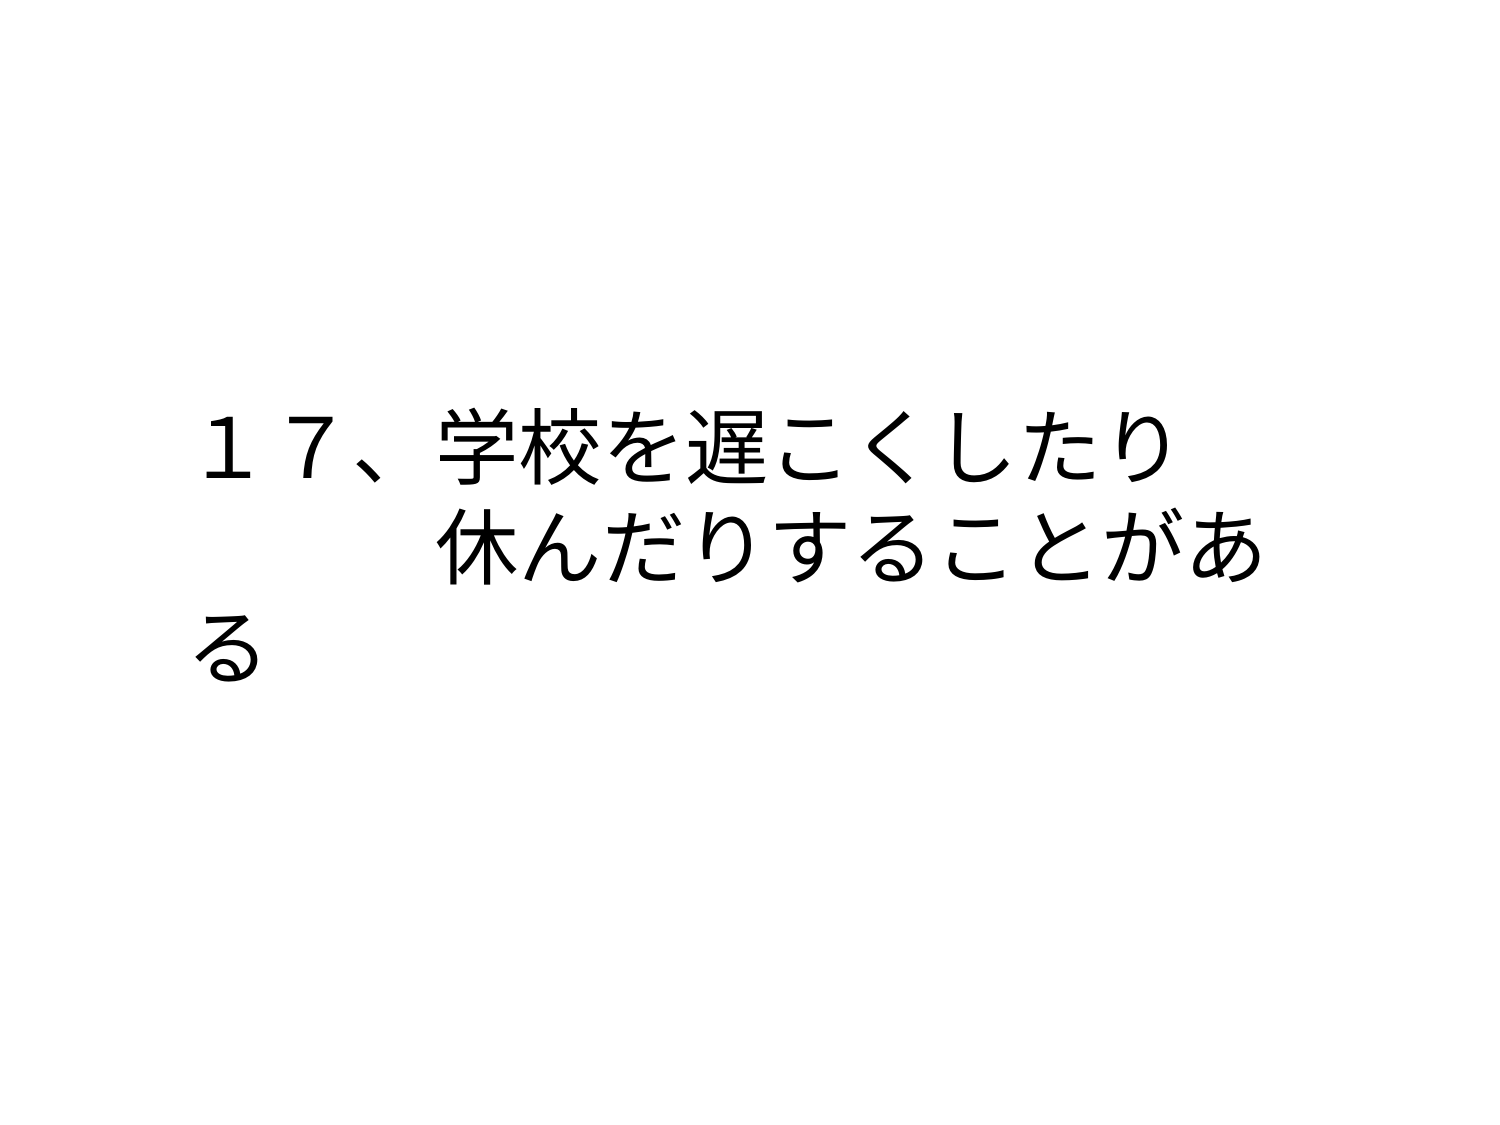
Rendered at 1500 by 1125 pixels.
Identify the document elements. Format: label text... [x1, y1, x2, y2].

title １７、学校を遅こくしたり 休んだりすることがある [171, 385, 1317, 705]
